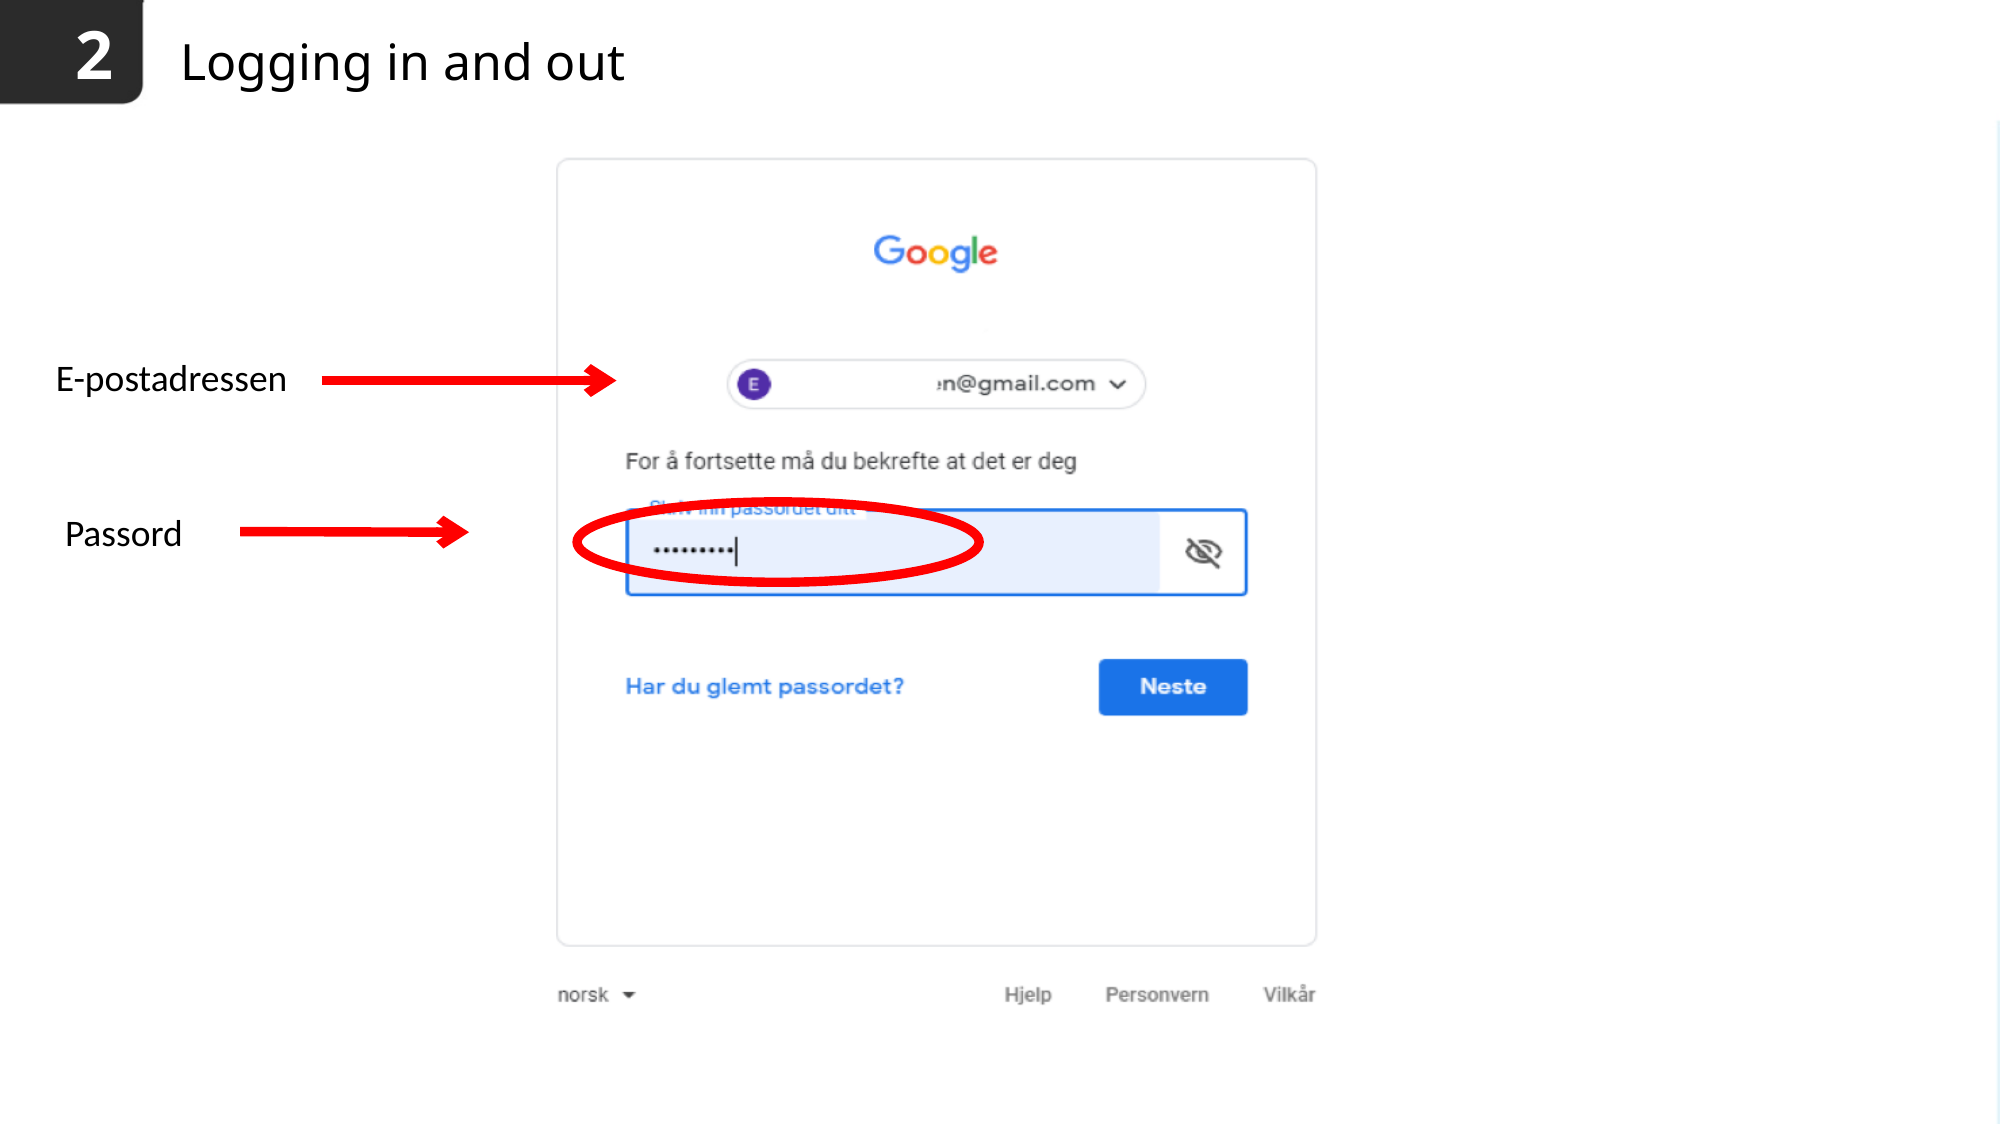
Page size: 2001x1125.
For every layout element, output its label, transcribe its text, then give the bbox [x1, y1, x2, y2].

text_box 2 [60, 20, 188, 95]
text_box E-postadressen [41, 347, 335, 407]
picture [0, 0, 2000, 1124]
text_box Passord [50, 501, 281, 562]
title Logging in and out [188, 34, 1864, 95]
